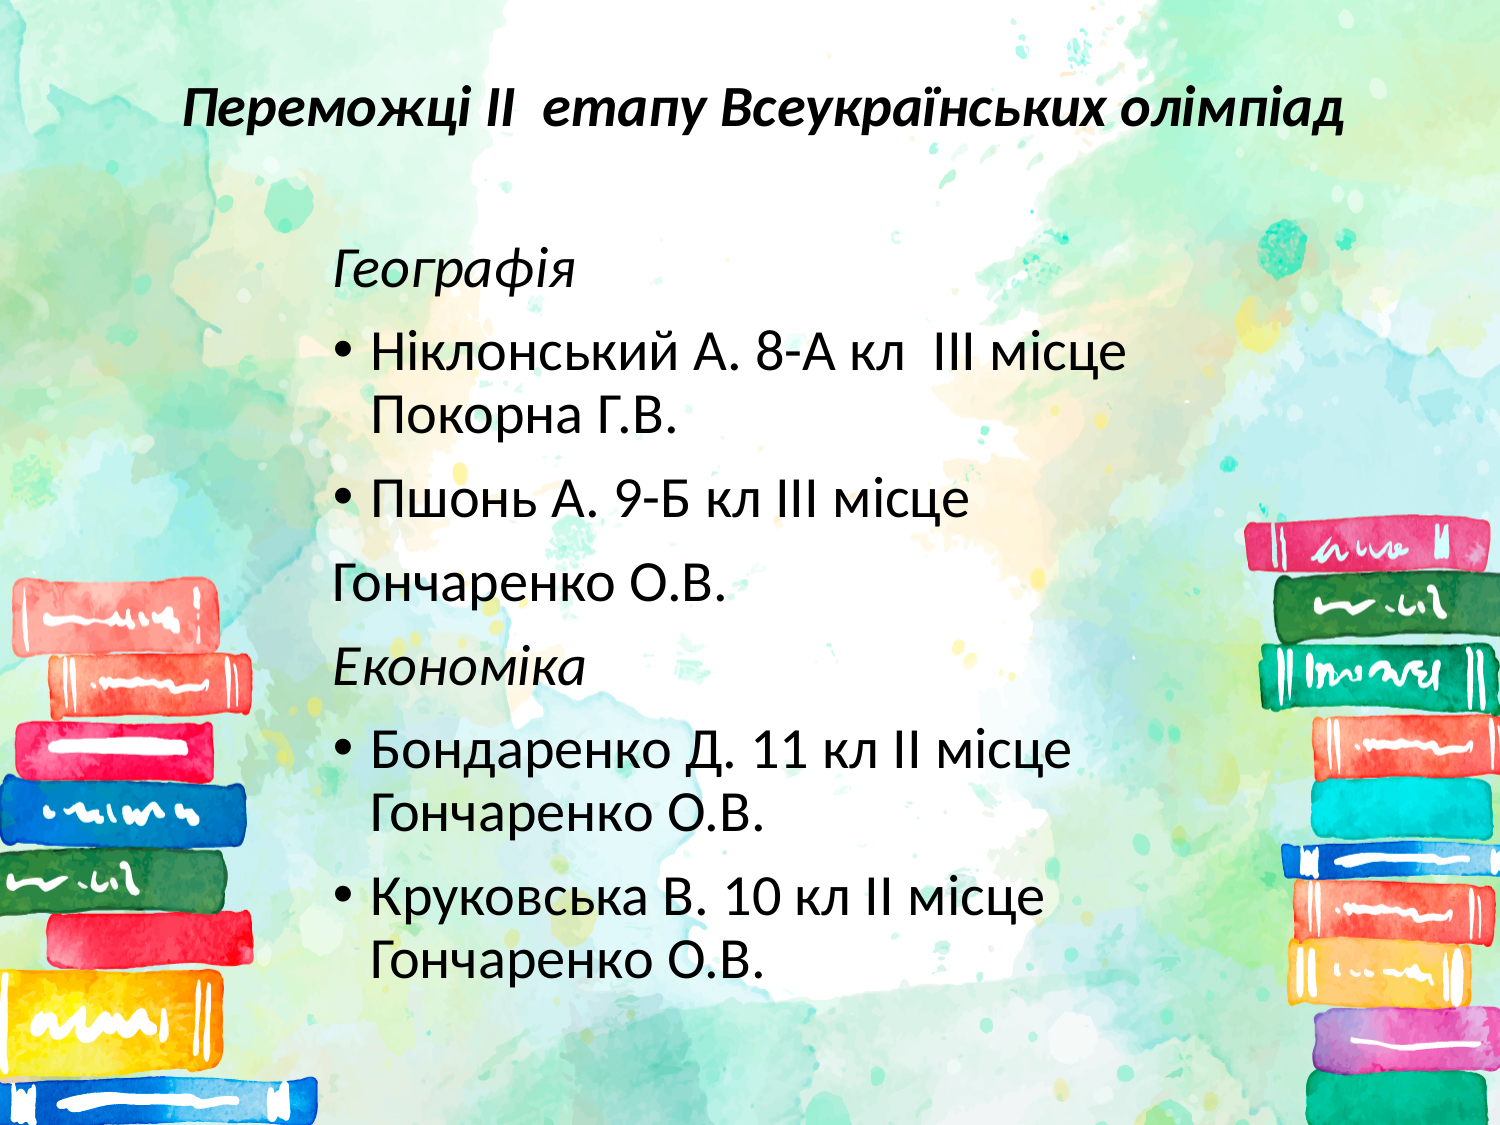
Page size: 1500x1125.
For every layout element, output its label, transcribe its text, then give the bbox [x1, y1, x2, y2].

list Географія Ніклонський А. 8-А кл ІІІ місце Покорна Г.В. Пшонь А. 9-Б кл ІІІ місце Гончаренко О.В. Економіка Бондаренко Д. 11 кл ІІ місце Гончаренко О.В. Круковська В. 10 кл ІІ місце Гончаренко О.В. [317, 228, 1244, 1034]
picture [0, 0, 1500, 1125]
title Переможці ІІ етапу Всеукраїнських олімпіад [102, 21, 1398, 194]
